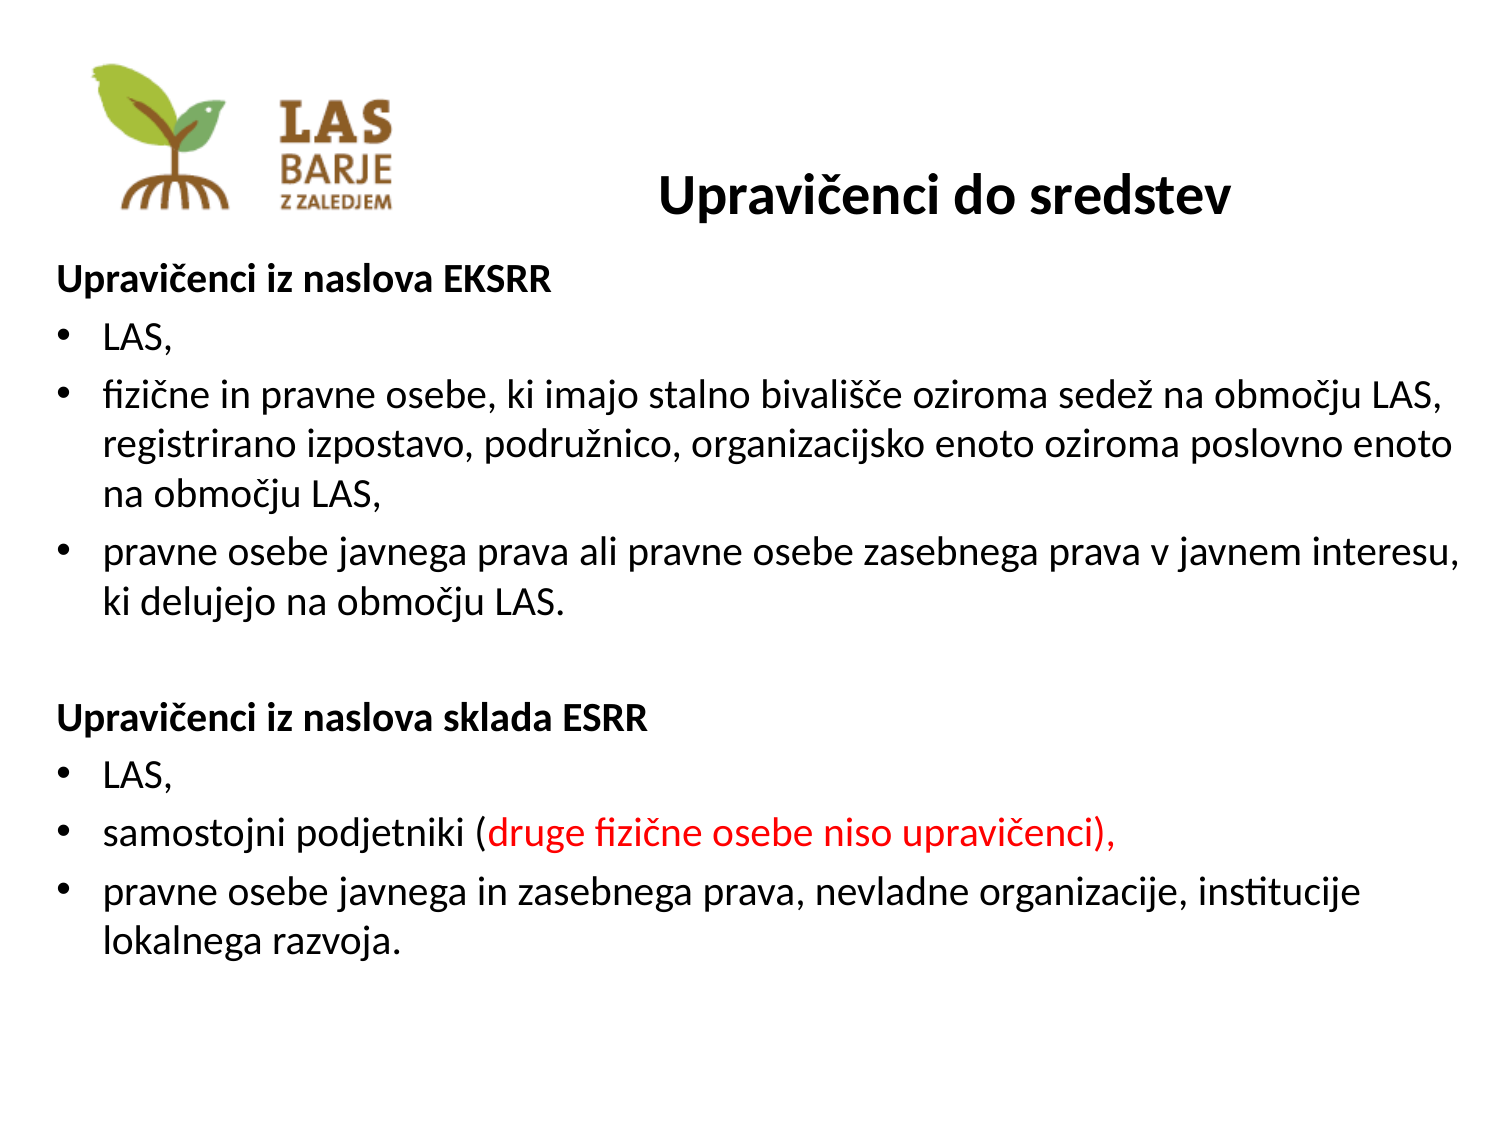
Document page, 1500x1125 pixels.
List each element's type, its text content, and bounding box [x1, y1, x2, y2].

list Upravičenci iz naslova EKSRR LAS, fizične in pravne osebe, ki imajo stalno bivališče oziroma sedež na območju LAS, registrirano izpostavo, podružnico, organizacijsko enoto oziroma poslovno enoto na območju LAS, pravne osebe javnega prava ali pravne osebe zasebnega prava v javnem interesu, ki delujejo na območju LAS. Upravičenci iz naslova sklada ESRR LAS, samostojni podjetniki (druge fizične osebe niso upravičenci), pravne osebe javnega in zasebnega prava, nevladne organizacije, institucije lokalnega razvoja. [41, 243, 1483, 986]
text_box Upravičenci do sredstev [643, 149, 1376, 234]
picture [64, 42, 430, 237]
